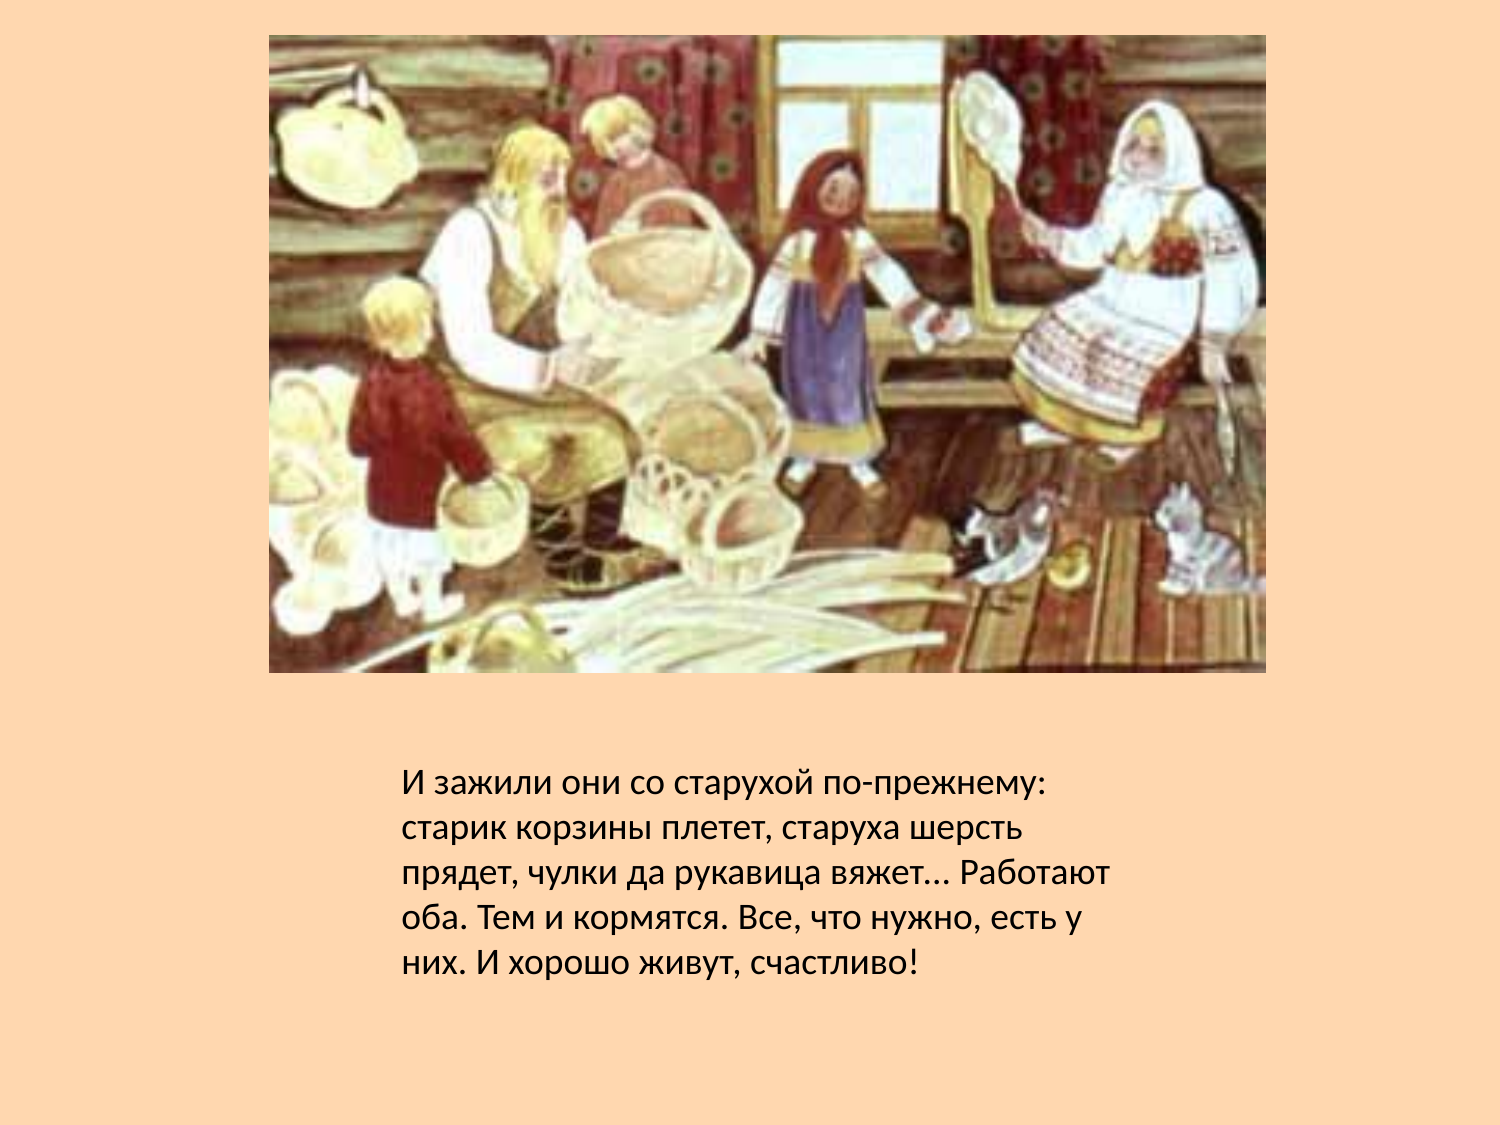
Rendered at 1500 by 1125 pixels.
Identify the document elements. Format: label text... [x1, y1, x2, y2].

text_box И зажили они со старухой по-прежнему: старик корзины плетет, старуха шерсть прядет, чулки да рукавица вяжет... Работают оба. Тем и кормятся. Все, что нужно, есть у них. И хорошо живут, счастливо! [386, 749, 1137, 990]
picture [269, 34, 1266, 674]
